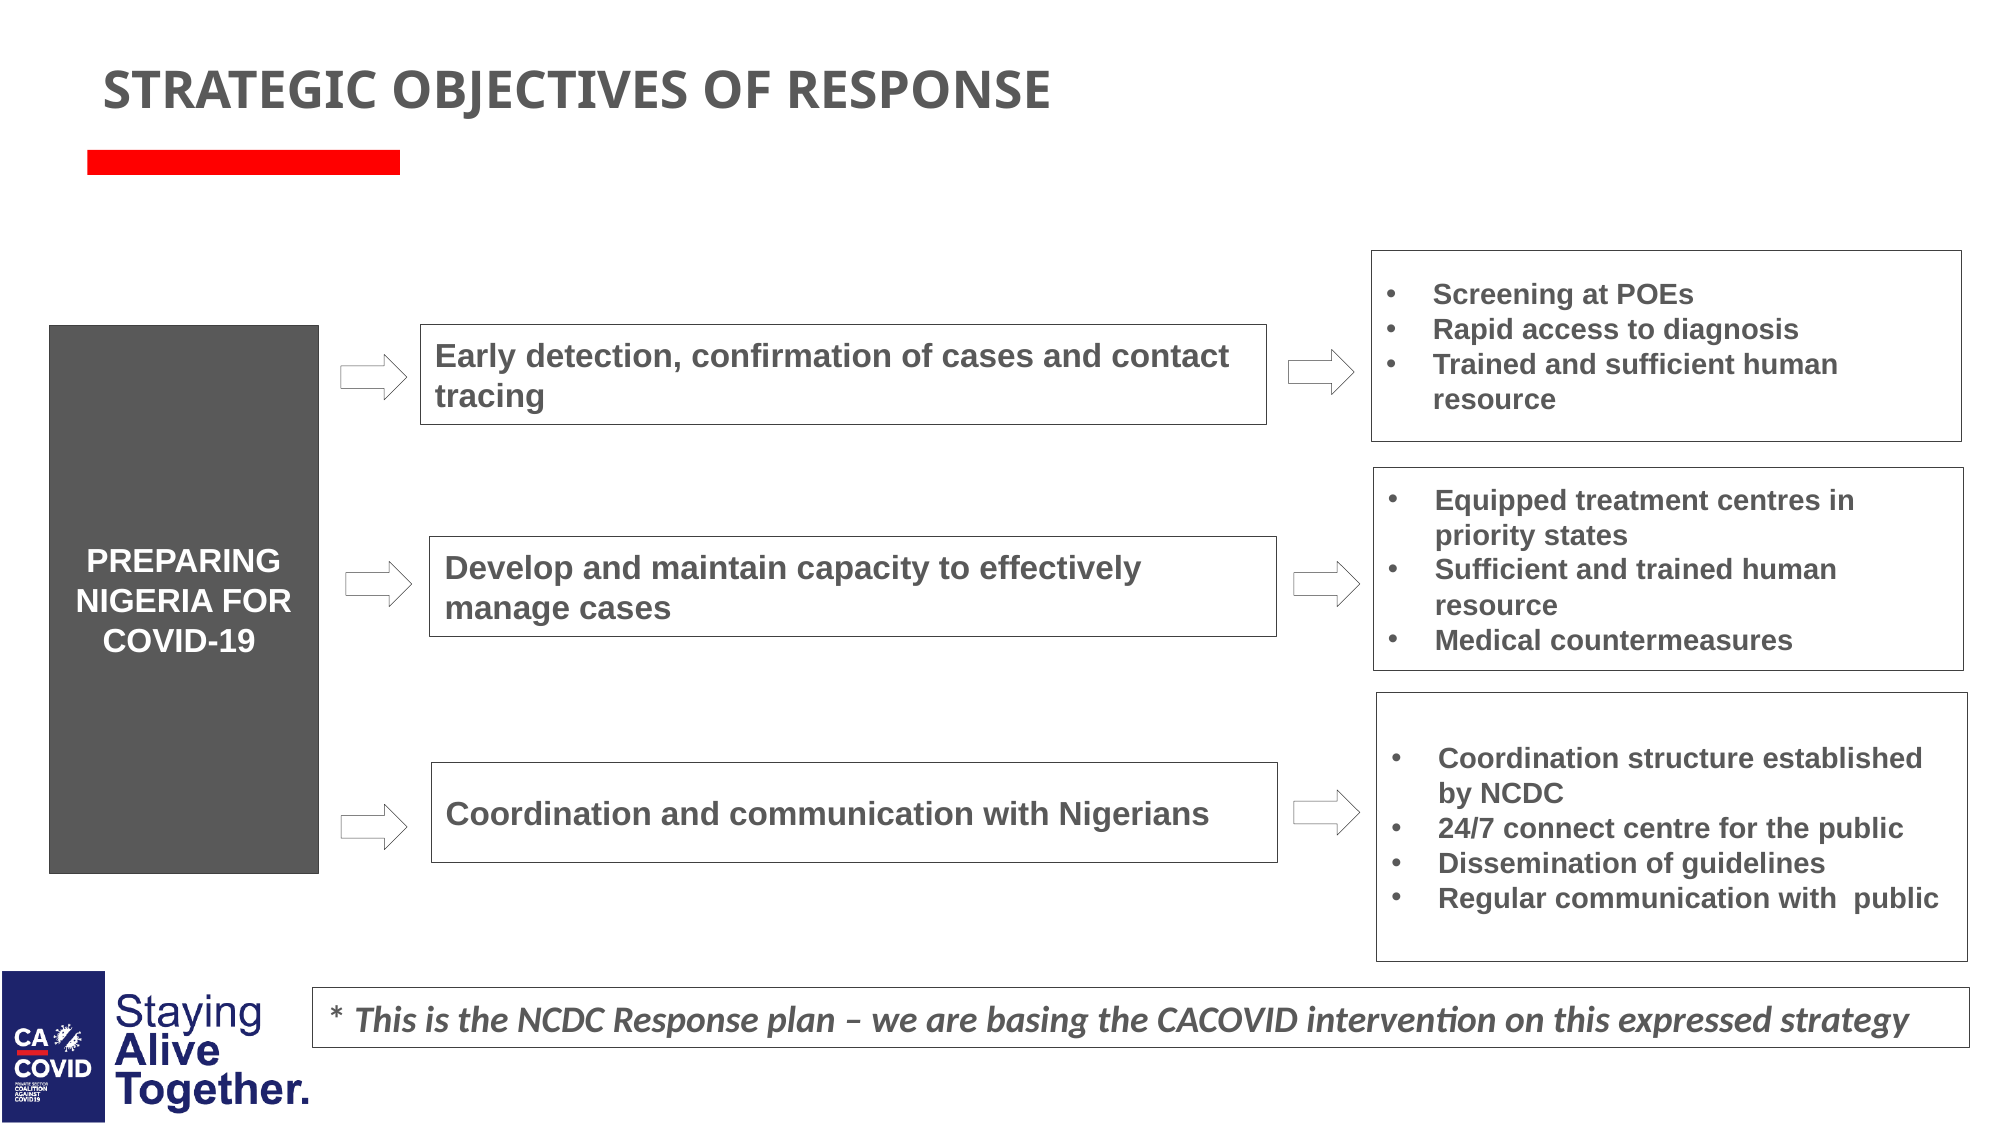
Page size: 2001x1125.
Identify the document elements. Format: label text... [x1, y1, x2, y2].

text_box * This is the NCDC Response plan – we are basing the CACOVID intervention on this expressed strategy [317, 987, 1969, 1048]
text_box [338, 352, 409, 402]
text_box [1291, 559, 1362, 609]
text_box [343, 559, 414, 609]
text_box Early detection, confirmation of cases and contact tracing [418, 322, 1269, 427]
text_box PREPARING NIGERIA FOR COVID-19 [48, 324, 320, 876]
text_box Coordination structure established by NCDC 24/7 connect centre for the public Dissemination of guidelines Regular communication with public [1374, 690, 1969, 963]
text_box Equipped treatment centres in priority states Sufficient and trained human resource Medical countermeasures [1371, 465, 1966, 672]
text_box Screening at POEs Rapid access to diagnosis Trained and sufficient human resource [1369, 248, 1964, 443]
picture [0, 969, 312, 1125]
text_box STRATEGIC OBJECTIVES OF RESPONSE [87, 49, 1325, 125]
text_box [339, 802, 410, 852]
text_box [85, 148, 402, 177]
text_box [1291, 787, 1362, 838]
text_box [1286, 347, 1357, 397]
text_box Coordination and communication with Nigerians [429, 760, 1279, 865]
text_box Develop and maintain capacity to effectively manage cases [428, 534, 1278, 638]
